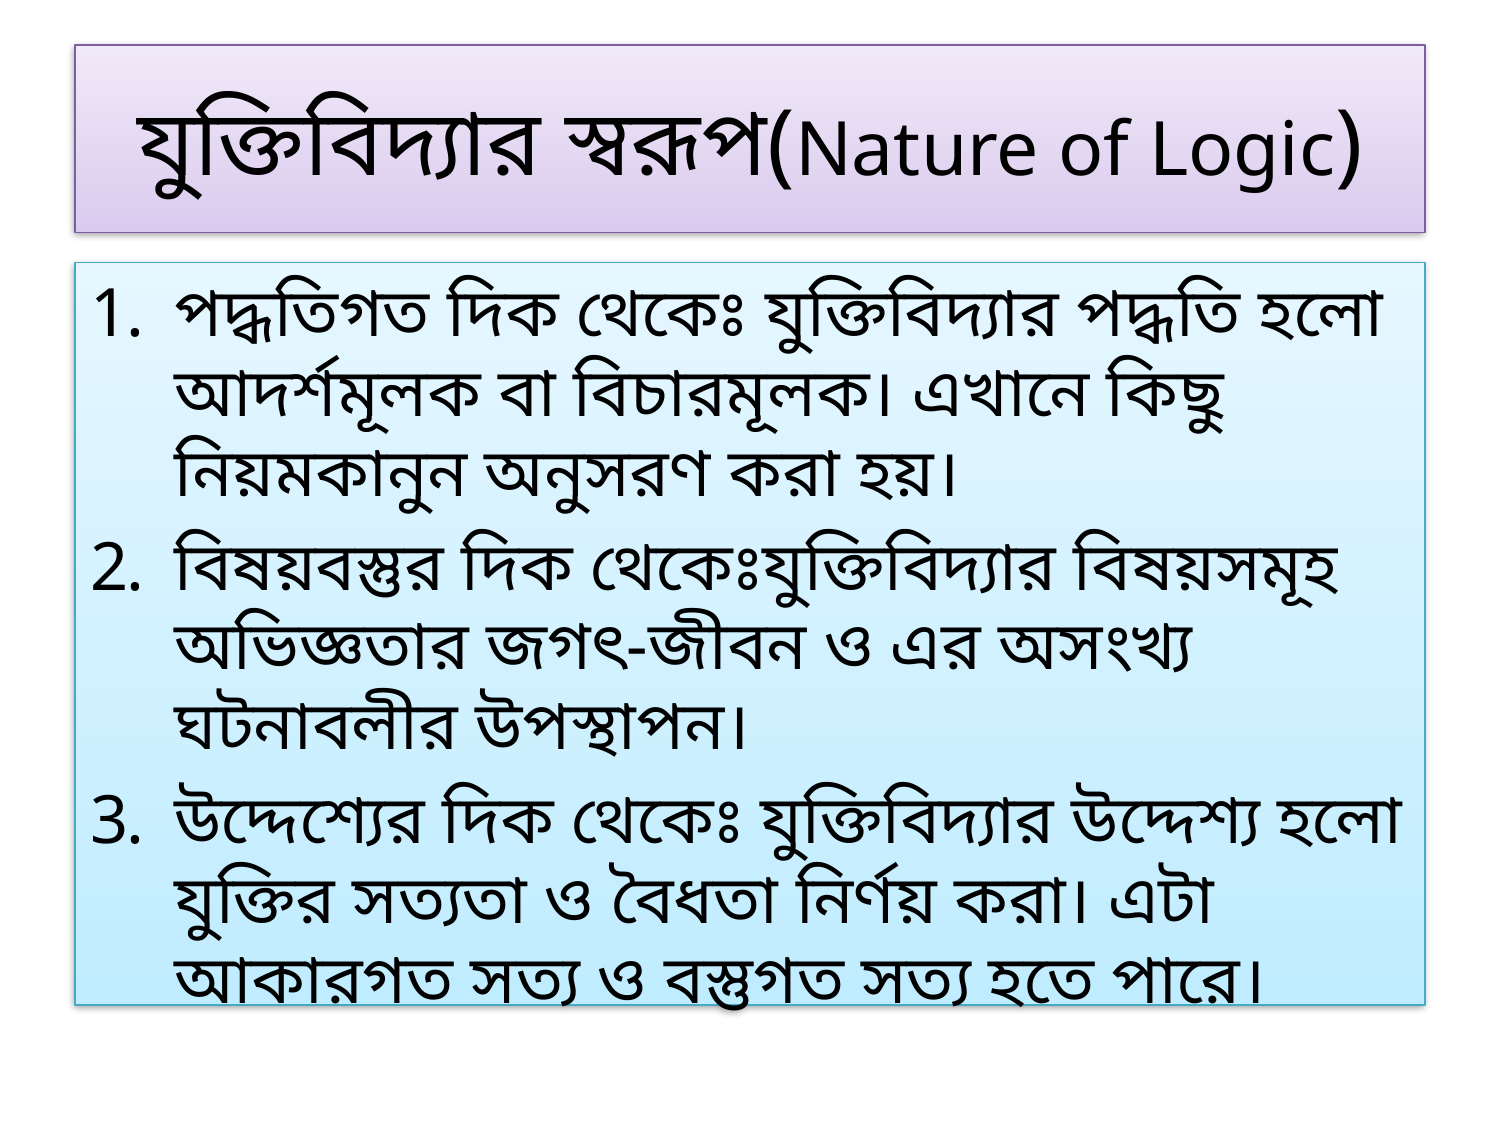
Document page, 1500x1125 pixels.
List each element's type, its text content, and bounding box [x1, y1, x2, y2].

list পদ্ধতিগত দিক থেকেঃ যুক্তিবিদ্যার পদ্ধতি হলো আদর্শমূলক বা বিচারমূলক। এখানে কিছু নিয়মকানুন অনুসরণ করা হয়। বিষয়বস্তুর দিক থেকেঃযুক্তিবিদ্যার বিষয়সমূহ অভিজ্ঞতার জগৎ-জীবন ও এর অসংখ্য ঘটনাবলীর উপস্থাপন। উদ্দেশ্যের দিক থেকেঃ যুক্তিবিদ্যার উদ্দেশ্য হলো যুক্তির সত্যতা ও বৈধতা নির্ণয় করা। এটা আকারগত সত্য ও বস্তুগত সত্য হতে পারে। [74, 262, 1426, 1006]
title যুক্তিবিদ্যার স্বরূপ(Nature of Logic) [74, 44, 1426, 233]
